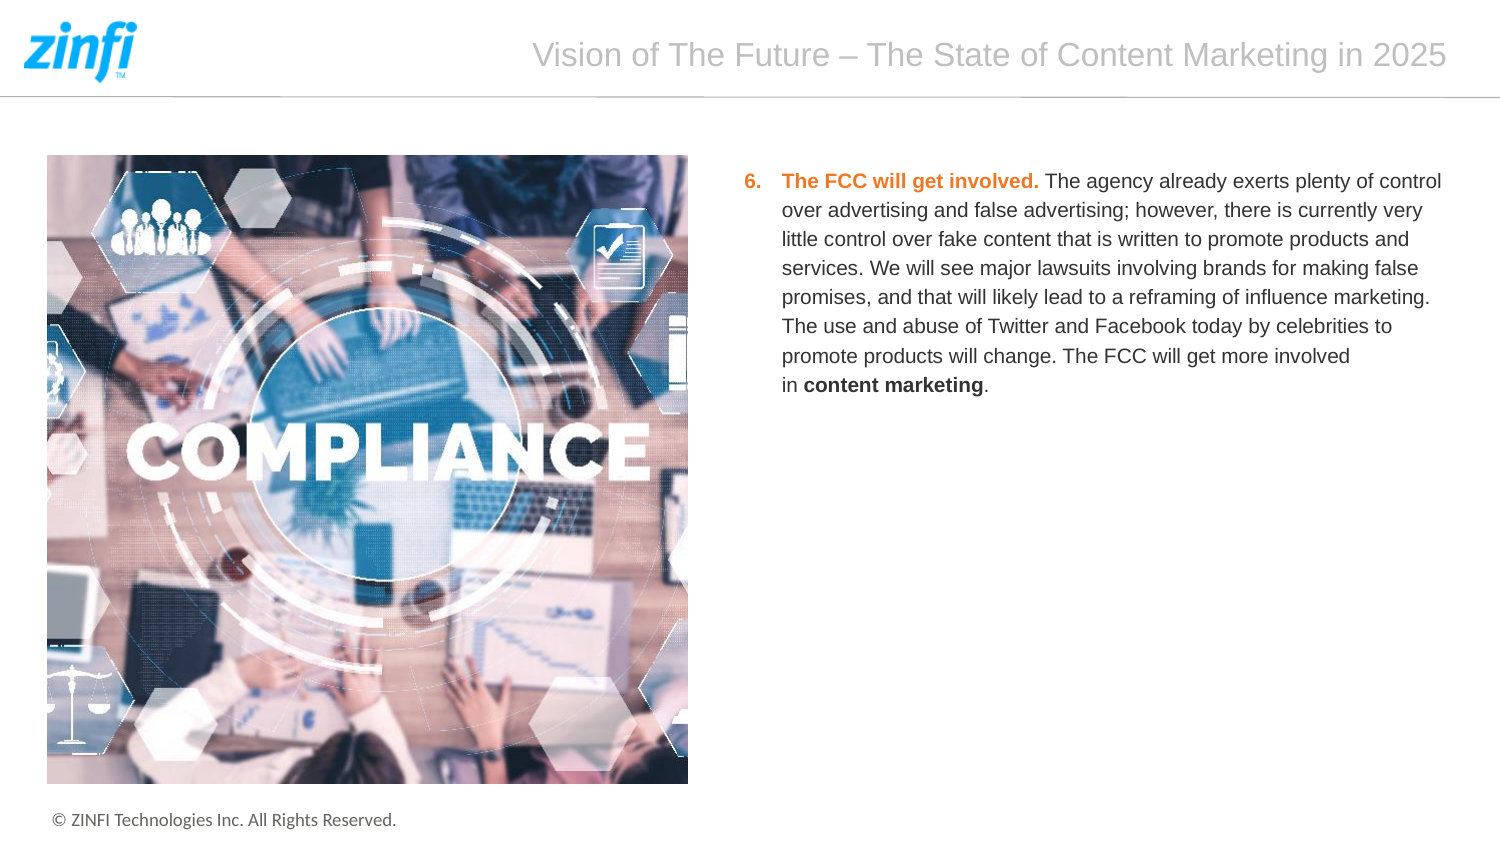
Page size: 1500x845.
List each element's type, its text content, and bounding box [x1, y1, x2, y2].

picture [47, 155, 688, 784]
picture [122, 21, 137, 25]
picture [24, 21, 137, 83]
list The FCC will get involved. The agency already exerts plenty of control over advertising and false advertising; however, there is currently very little control over fake content that is written to promote products and services. We will see major lawsuits involving brands for making false promises, and that will likely lead to a reframing of influence marketing. The use and abuse of Twitter and Facebook today by celebrities to promote products will change. The FCC will get more involved in content marketing. [729, 155, 1459, 786]
list Vision of The Future – The State of Content Marketing in 2025 [189, 6, 1463, 78]
